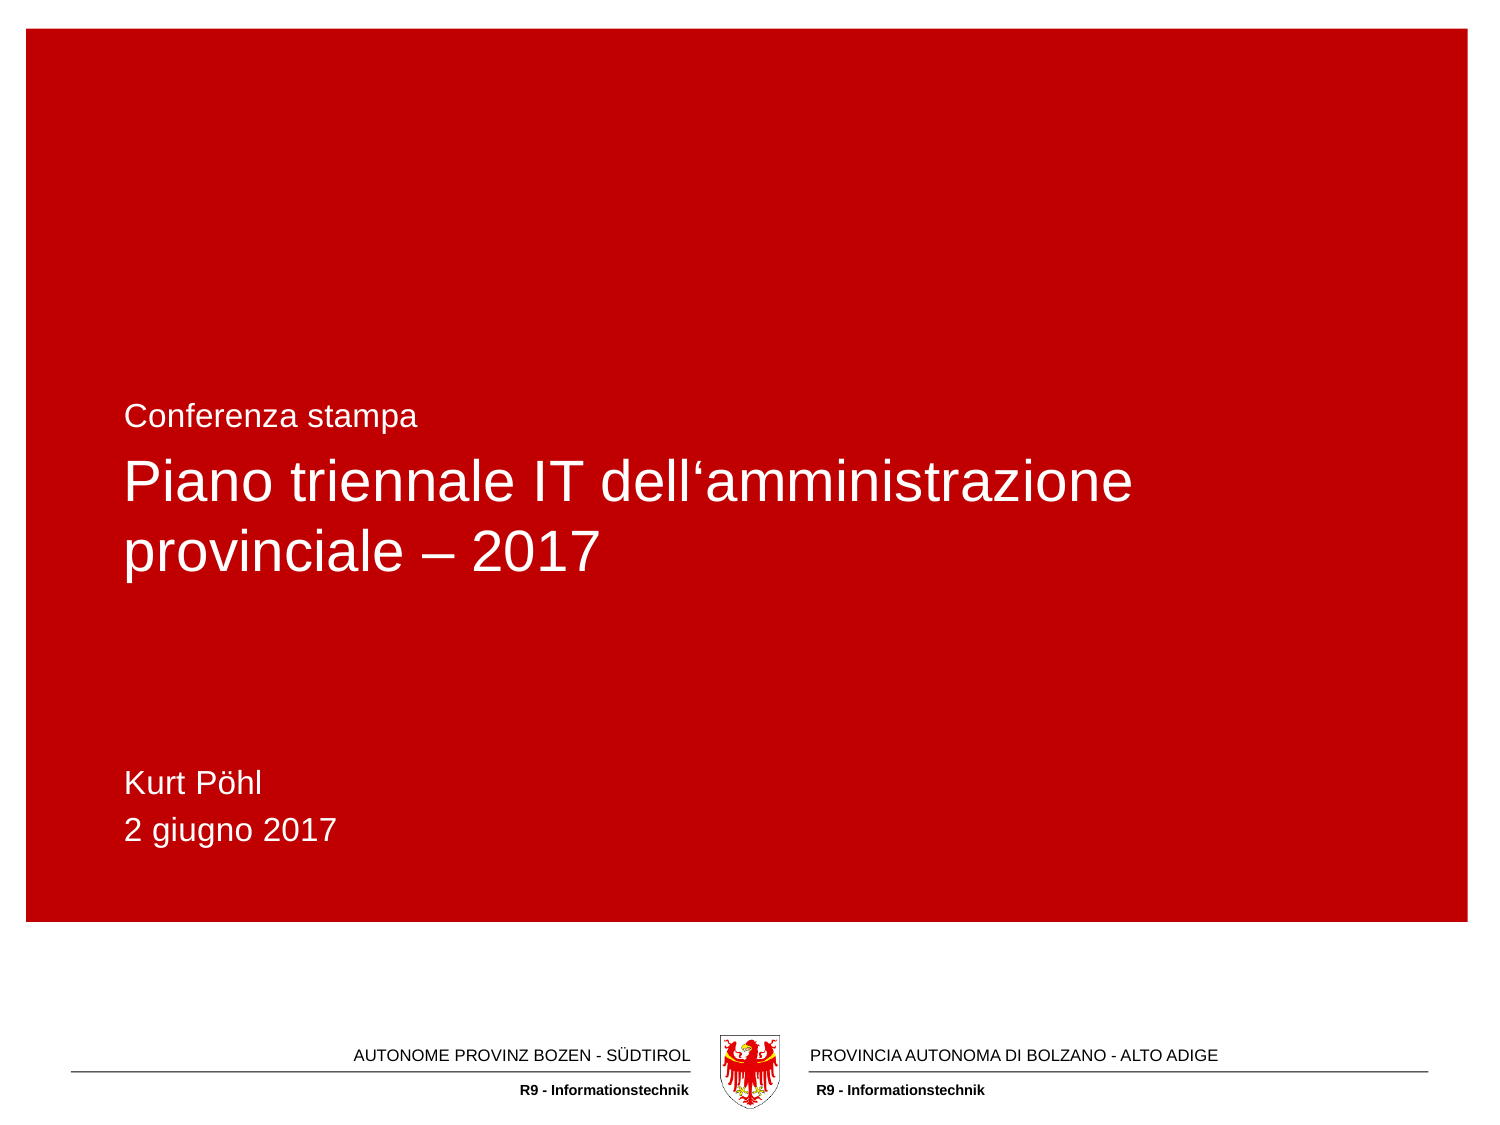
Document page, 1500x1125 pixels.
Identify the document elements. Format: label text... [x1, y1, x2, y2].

picture [720, 1035, 780, 1109]
list Kurt Pöhl [123, 687, 1365, 802]
list 2 giugno 2017 [123, 807, 1365, 856]
subtitle Piano triennale IT dell‘amministrazione provinciale – 2017 [123, 442, 1365, 622]
list Conferenza stampa [123, 393, 1365, 441]
